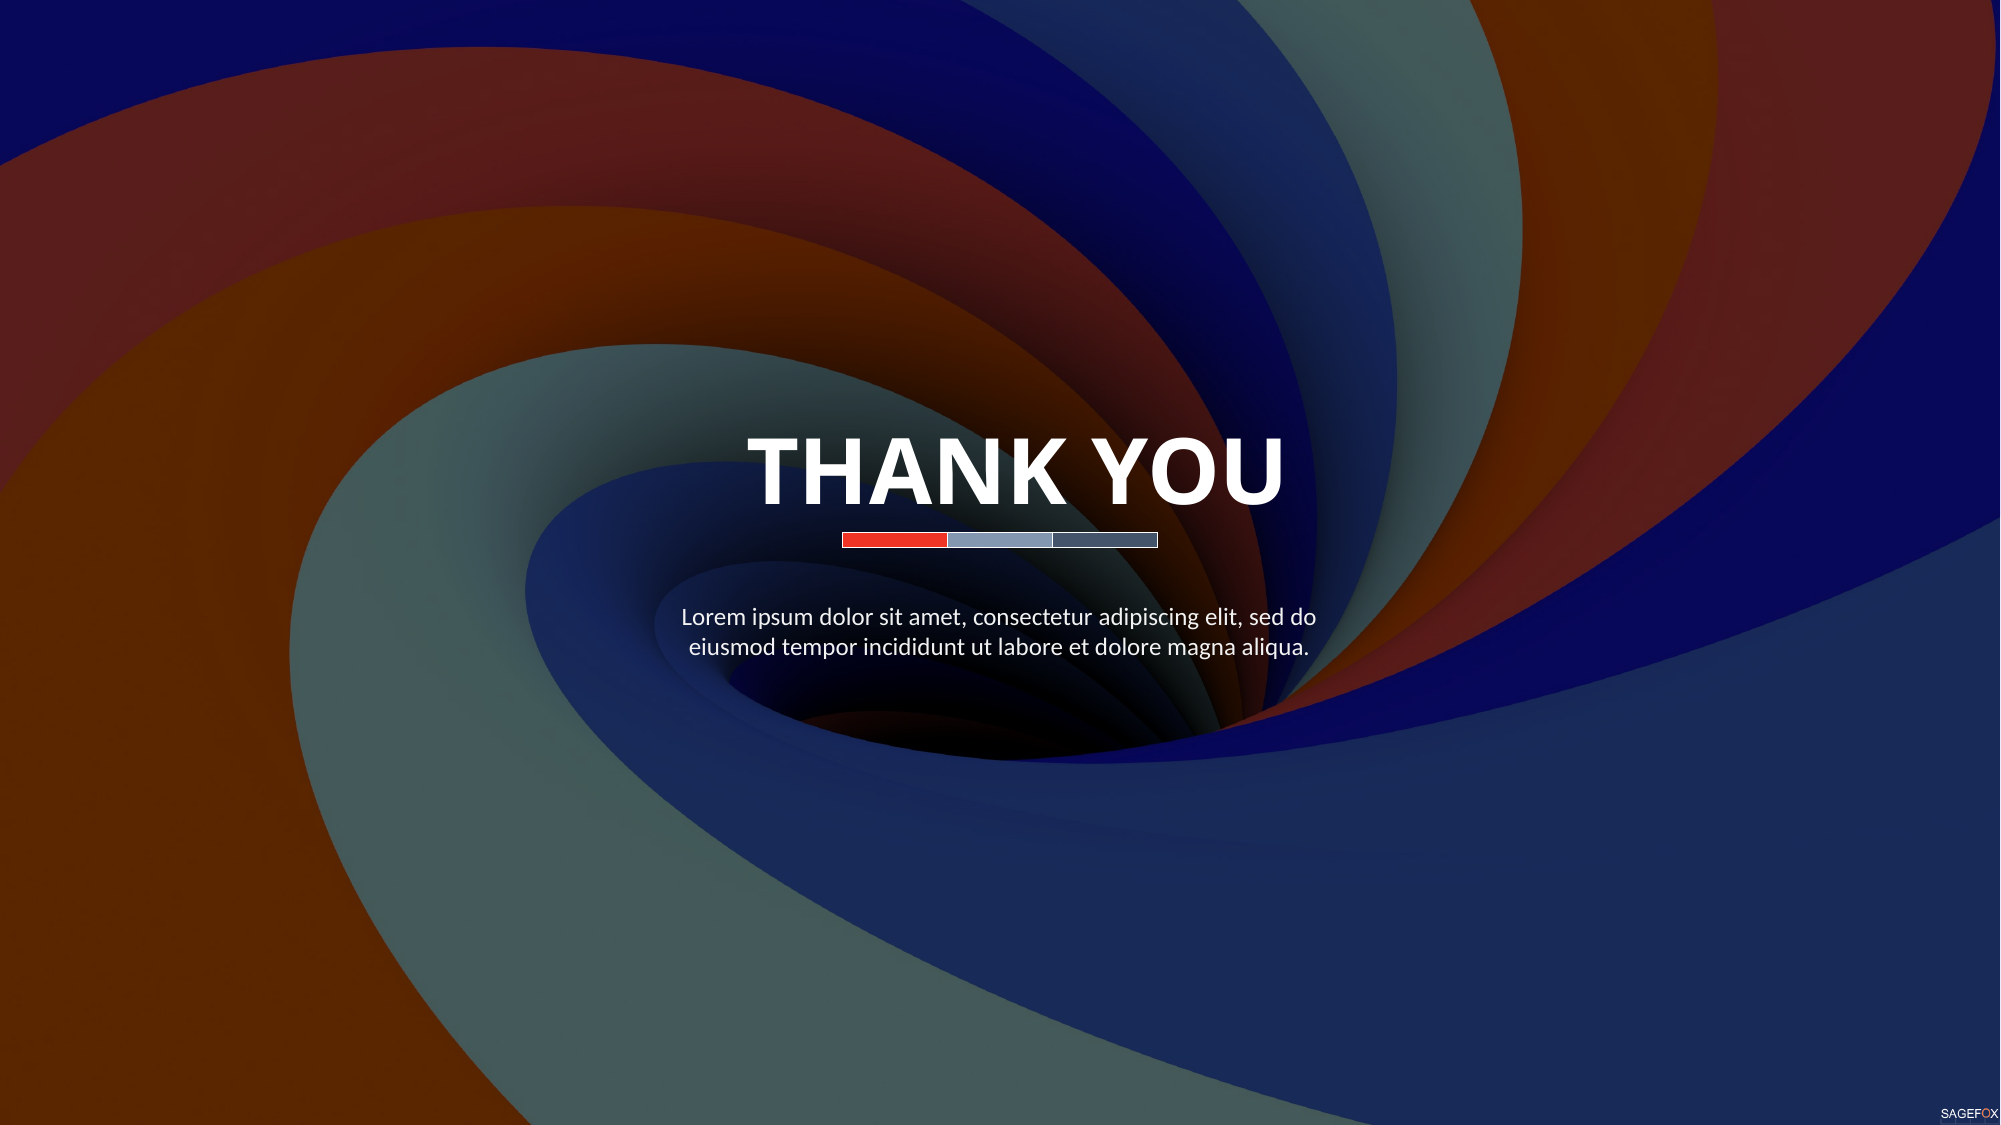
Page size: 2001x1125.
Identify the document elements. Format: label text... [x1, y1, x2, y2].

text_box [842, 532, 1158, 548]
text_box THANK YOU [565, 405, 1470, 531]
picture [0, 0, 2001, 1125]
text_box Lorem ipsum dolor sit amet, consectetur adipiscing elit, sed do eiusmod tempor incididunt ut labore et dolore magna aliqua. [660, 593, 1340, 668]
